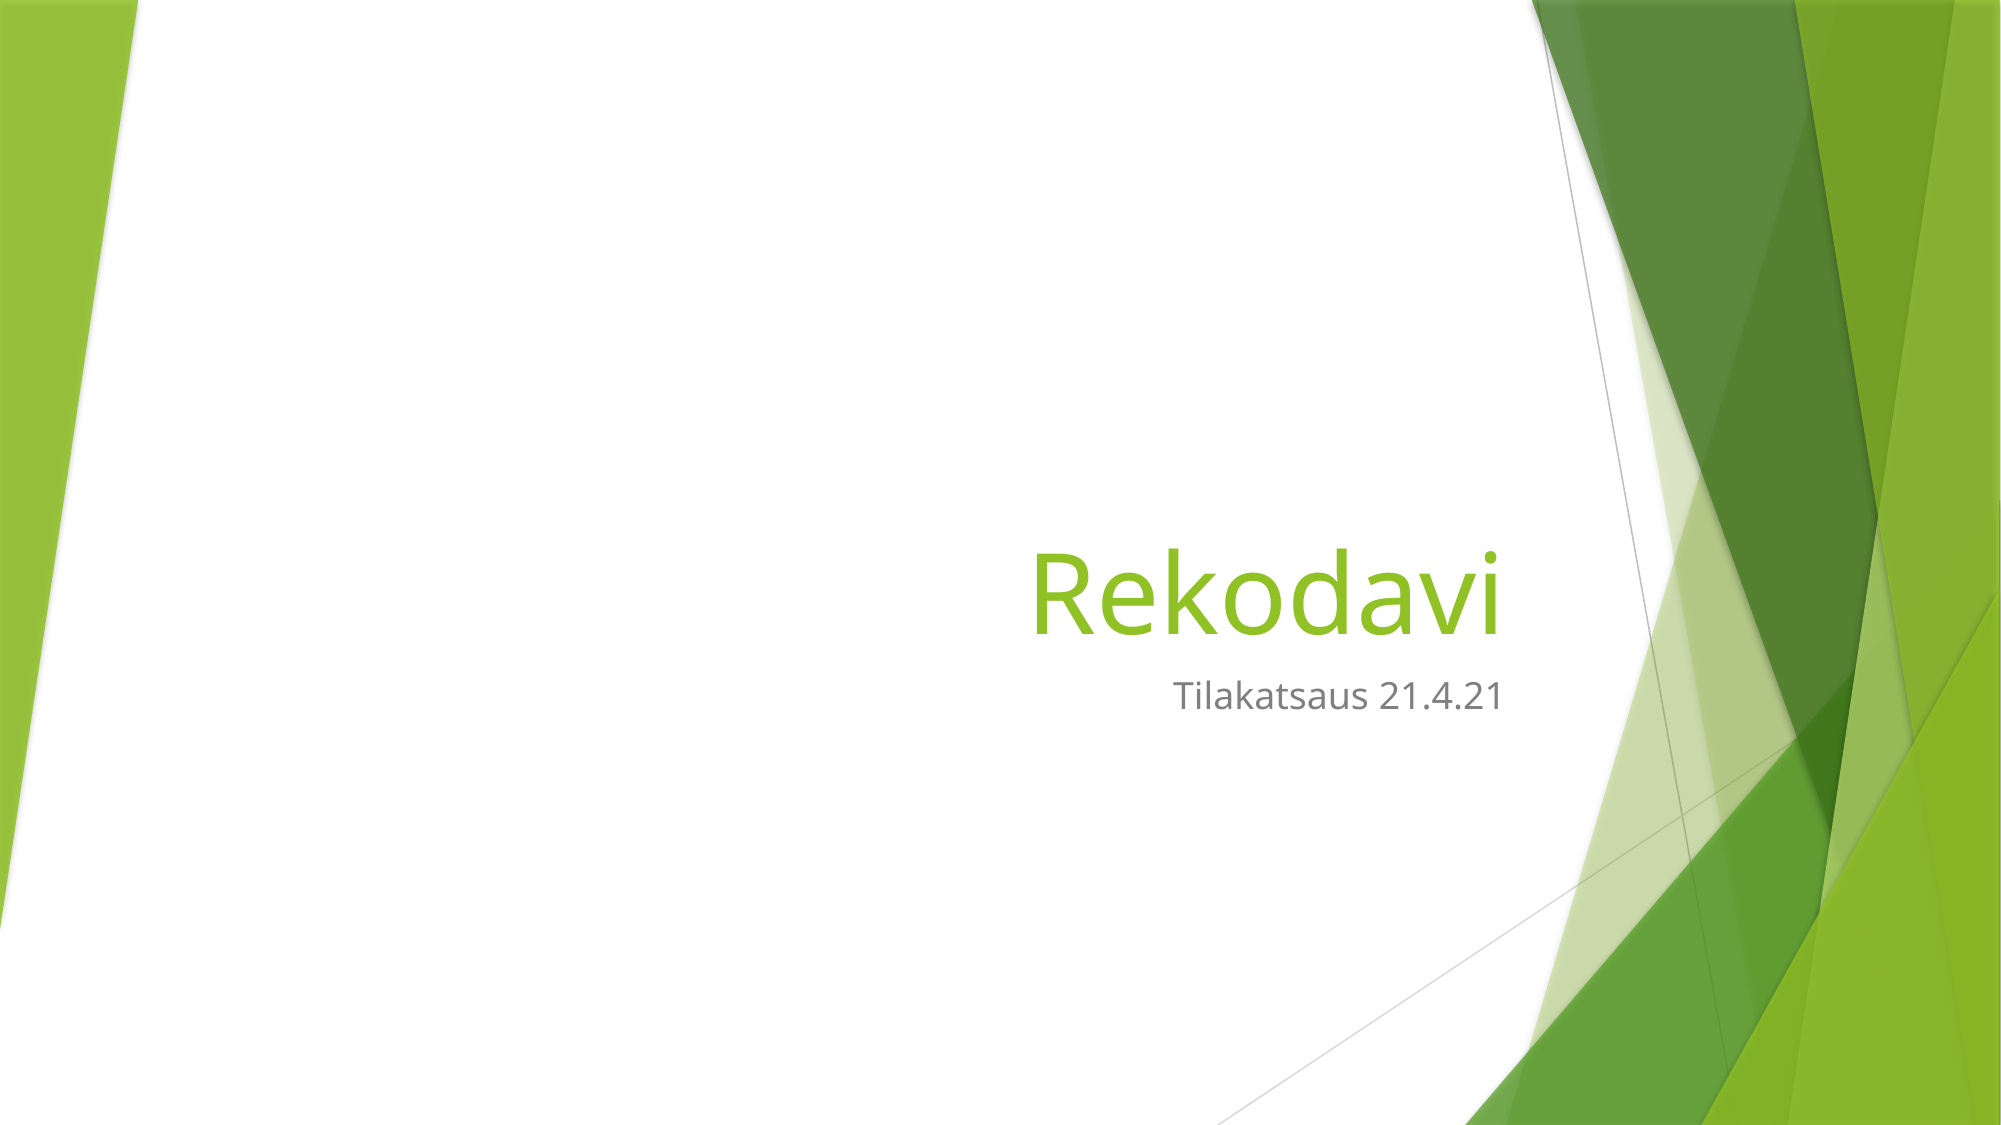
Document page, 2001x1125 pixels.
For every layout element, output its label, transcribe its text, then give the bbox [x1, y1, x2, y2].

title Rekodavi [247, 394, 1522, 664]
subtitle Tilakatsaus 21.4.21 [247, 664, 1522, 845]
